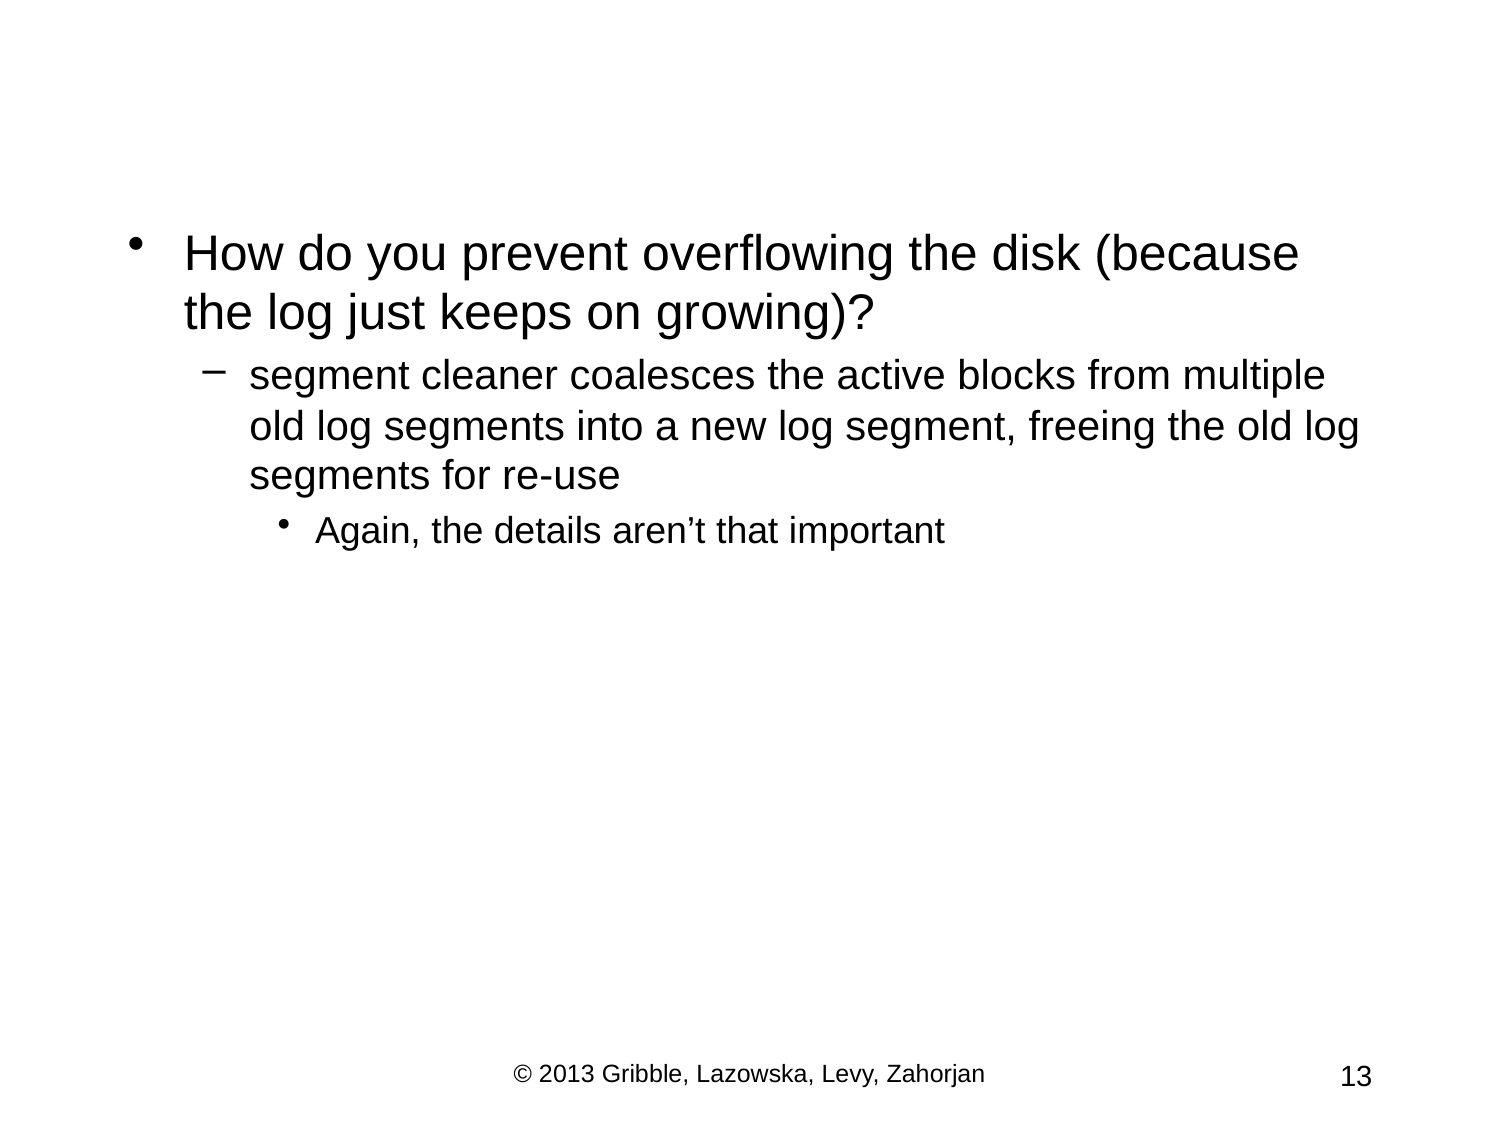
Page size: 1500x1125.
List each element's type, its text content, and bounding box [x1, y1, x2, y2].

slide_number 13 [1074, 1050, 1388, 1100]
footer © 2013 Gribble, Lazowska, Levy, Zahorjan [474, 1050, 1025, 1100]
list How do you prevent overflowing the disk (because the log just keeps on growing)? segment cleaner coalesces the active blocks from multiple old log segments into a new log segment, freeing the old log segments for re-use Again, the details aren’t that important [112, 212, 1388, 1025]
